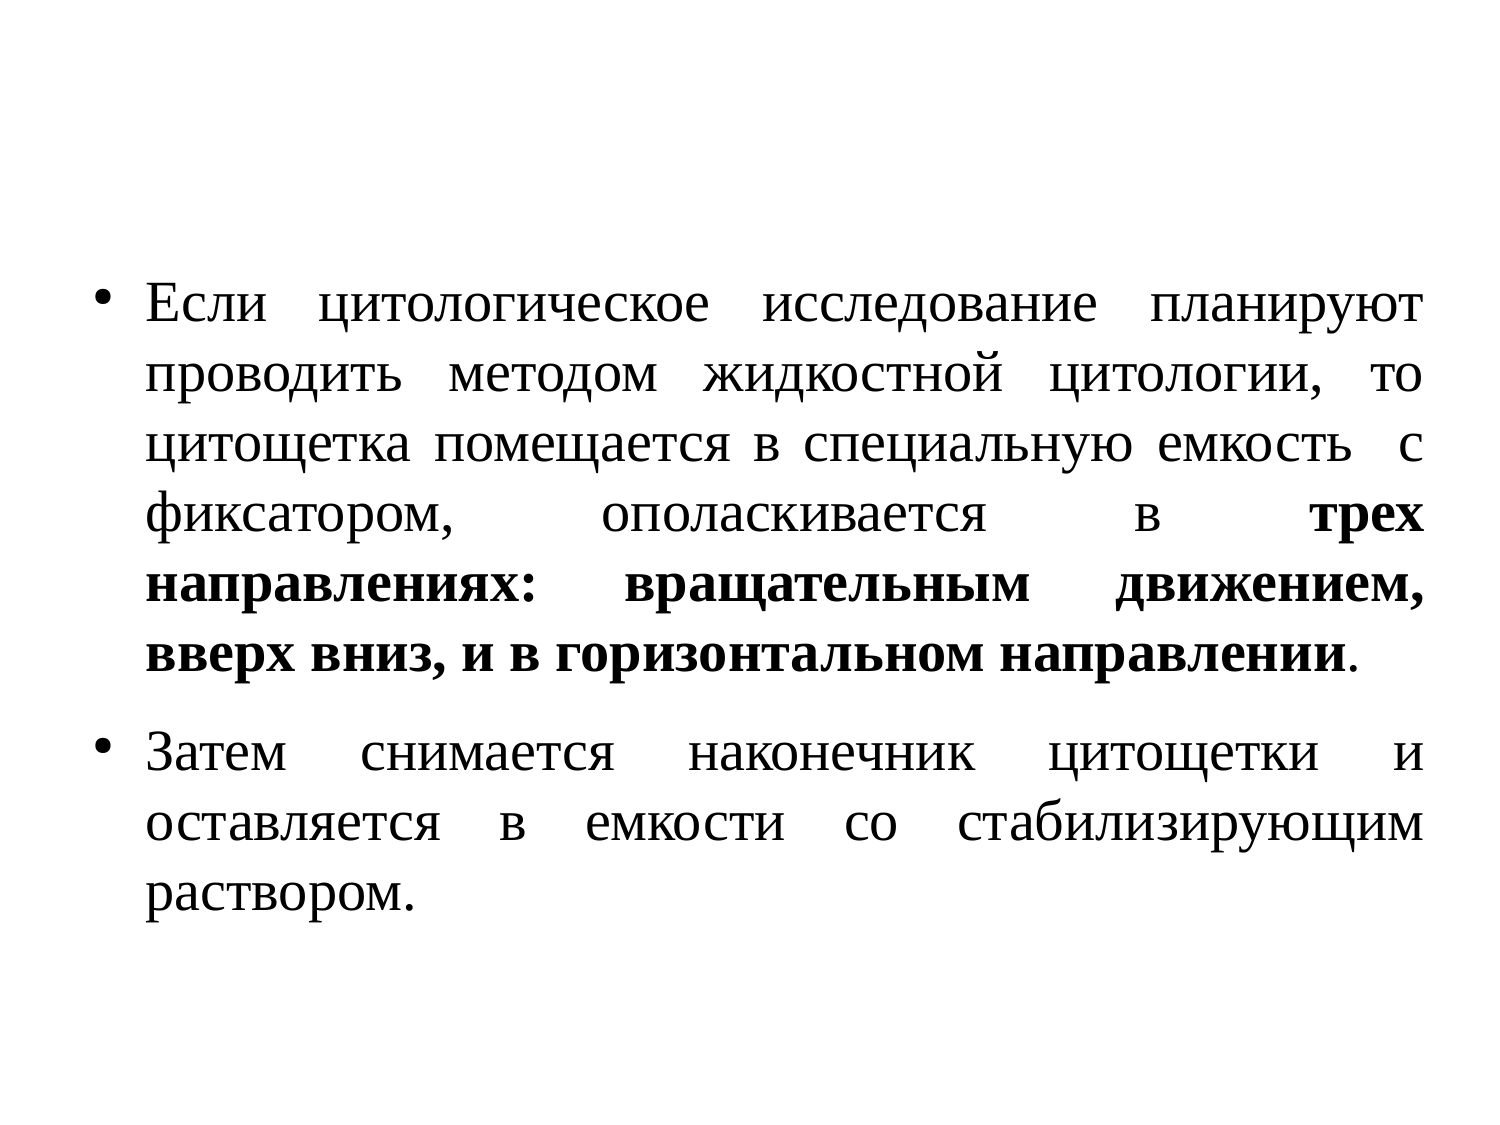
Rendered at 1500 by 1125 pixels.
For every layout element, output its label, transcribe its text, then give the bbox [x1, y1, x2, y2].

list Если цитологическое исследование планируют проводить методом жидкостной цитологии, то цитощетка помещается в специальную емкость с фиксатором, ополаскивается в трех направлениях: вращательным движением, вверх вниз, и в горизонтальном направлении. Затем снимается наконечник цитощетки и оставляется в емкости со стабилизирующим раствором. [75, 263, 1425, 1006]
